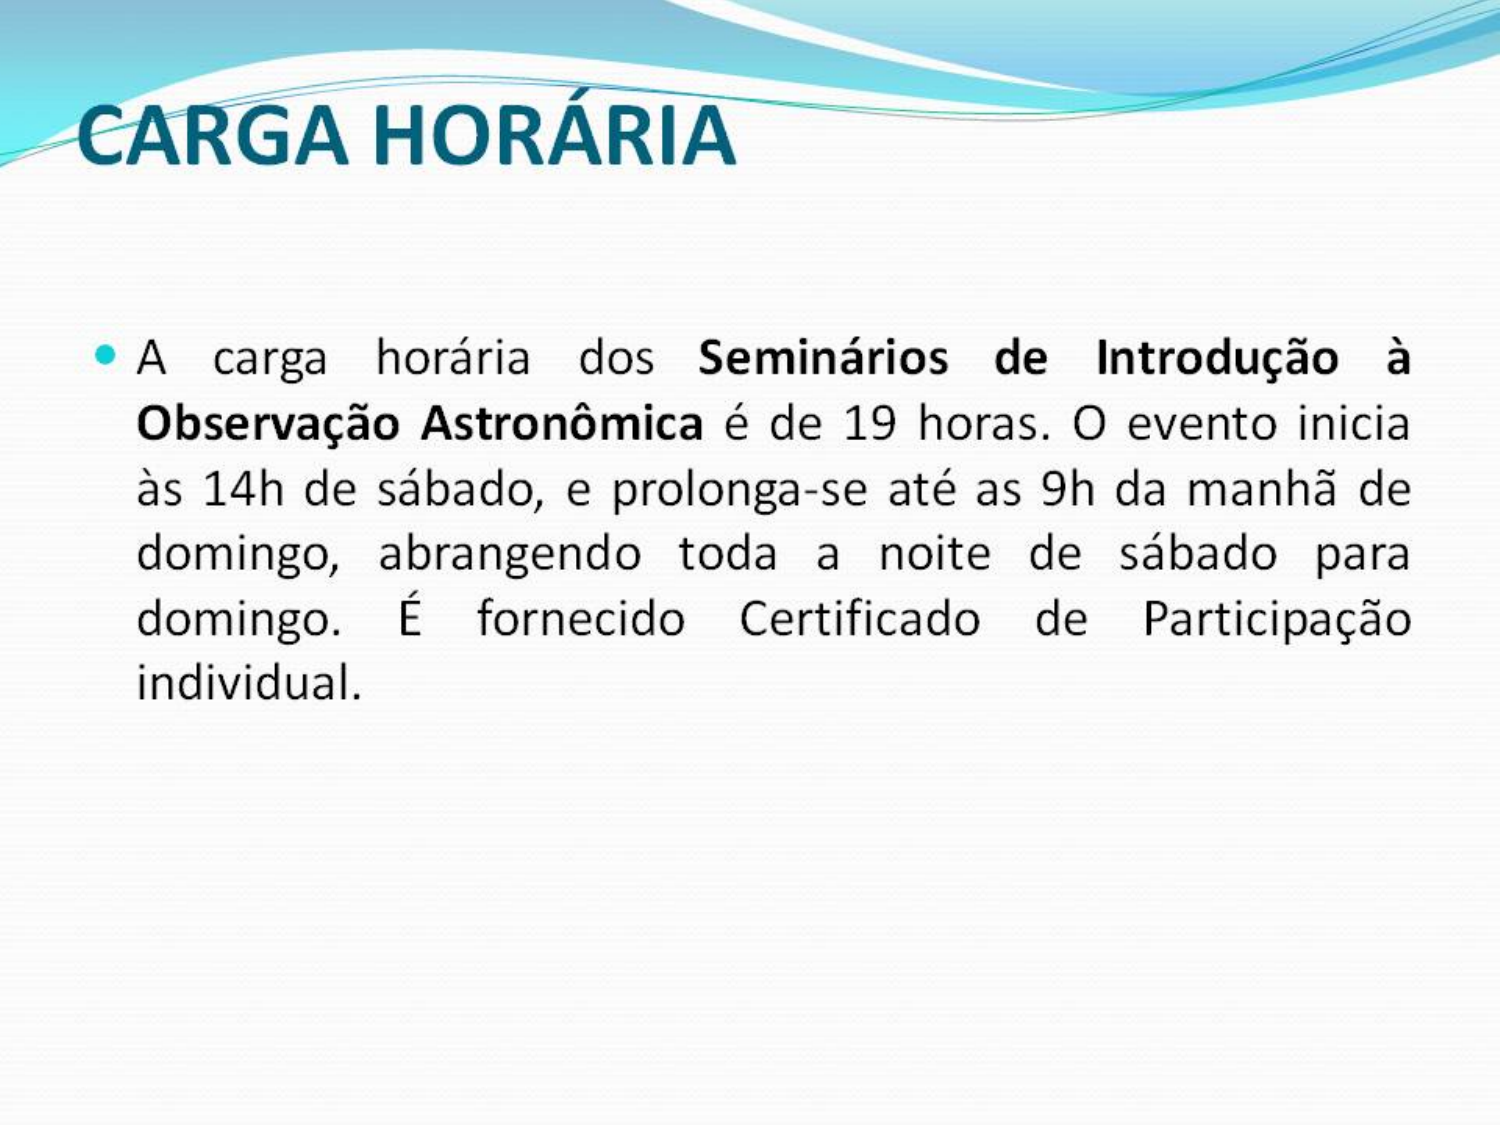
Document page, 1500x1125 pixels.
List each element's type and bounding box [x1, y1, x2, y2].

list [0, 0, 1500, 1125]
